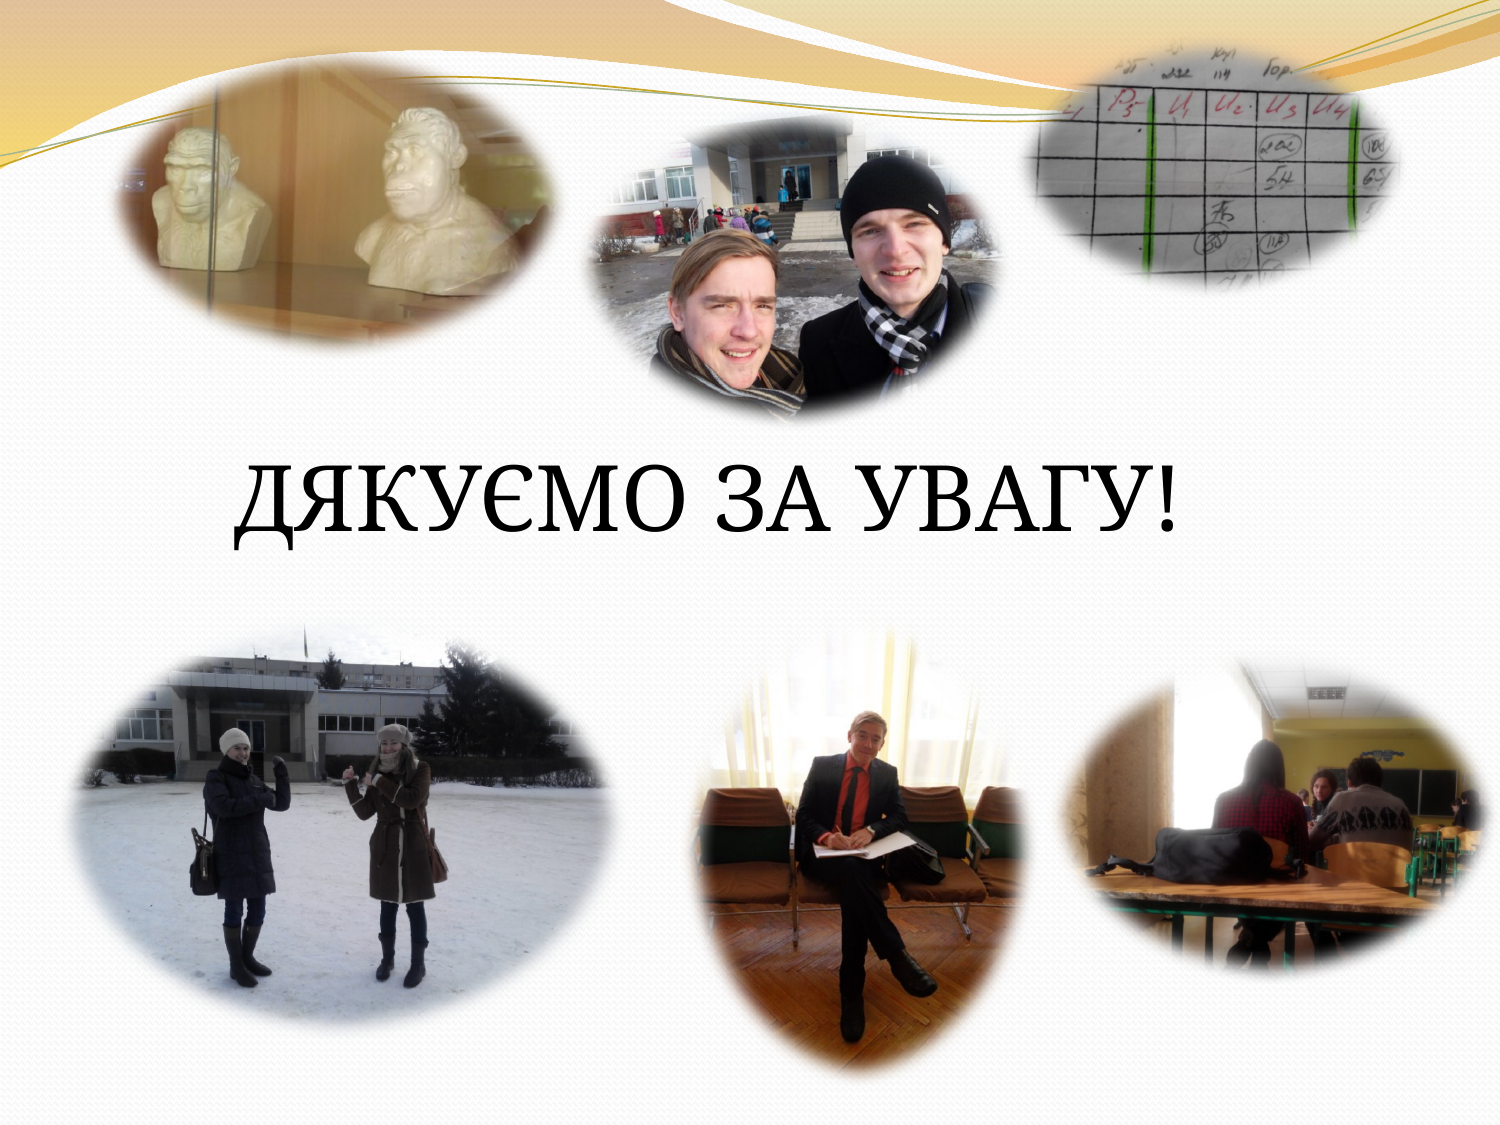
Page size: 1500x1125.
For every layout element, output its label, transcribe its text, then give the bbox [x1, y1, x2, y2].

picture [572, 101, 1014, 433]
picture [1045, 644, 1500, 987]
picture [52, 609, 630, 1043]
picture [1009, 30, 1412, 301]
picture [100, 42, 574, 362]
text_box ДЯКУЄМО ЗА УВАГУ! [218, 432, 1223, 558]
picture [678, 609, 1040, 1090]
